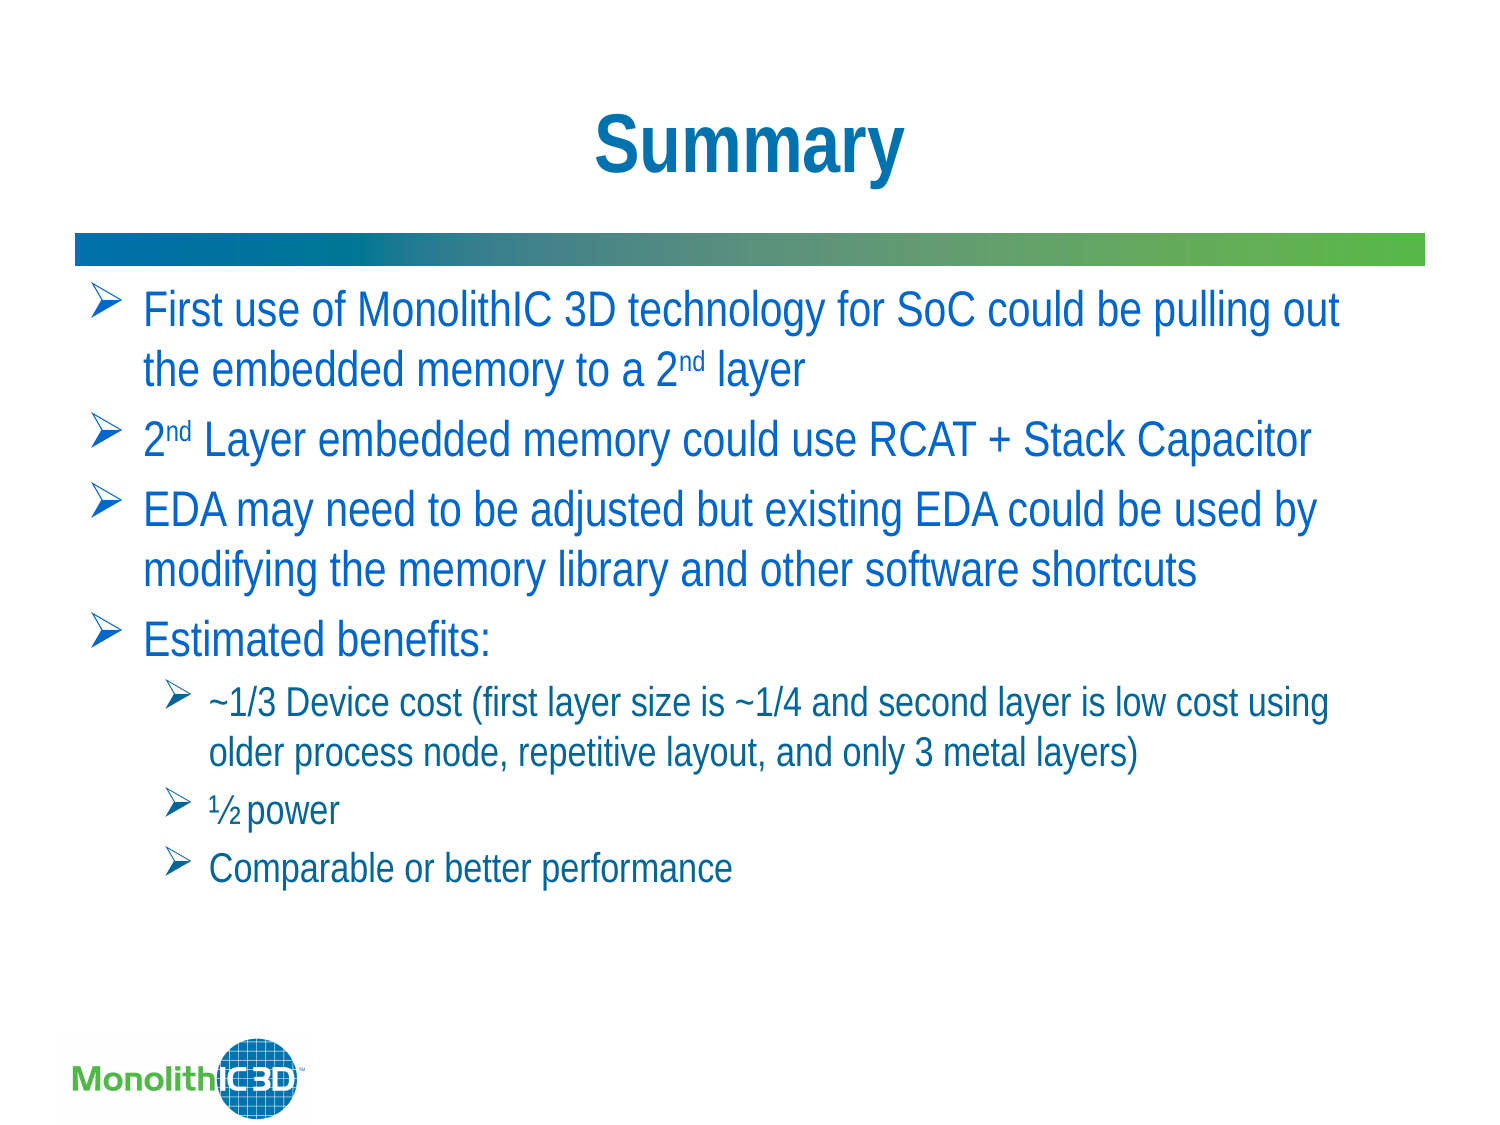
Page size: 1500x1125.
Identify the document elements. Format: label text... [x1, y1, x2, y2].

picture [374, 233, 379, 266]
picture [382, 233, 1425, 266]
list First use of MonolithIC 3D technology for SoC could be pulling out the embedded memory to a 2nd layer 2nd Layer embedded memory could use RCAT + Stack Capacitor EDA may need to be adjusted but existing EDA could be used by modifying the memory library and other software shortcuts Estimated benefits: ~1/3 Device cost (first layer size is ~1/4 and second layer is low cost using older process node, repetitive layout, and only 3 metal layers) ½ power Comparable or better performance [71, 268, 1423, 1037]
picture [62, 1032, 313, 1125]
title Summary [74, 44, 1426, 233]
